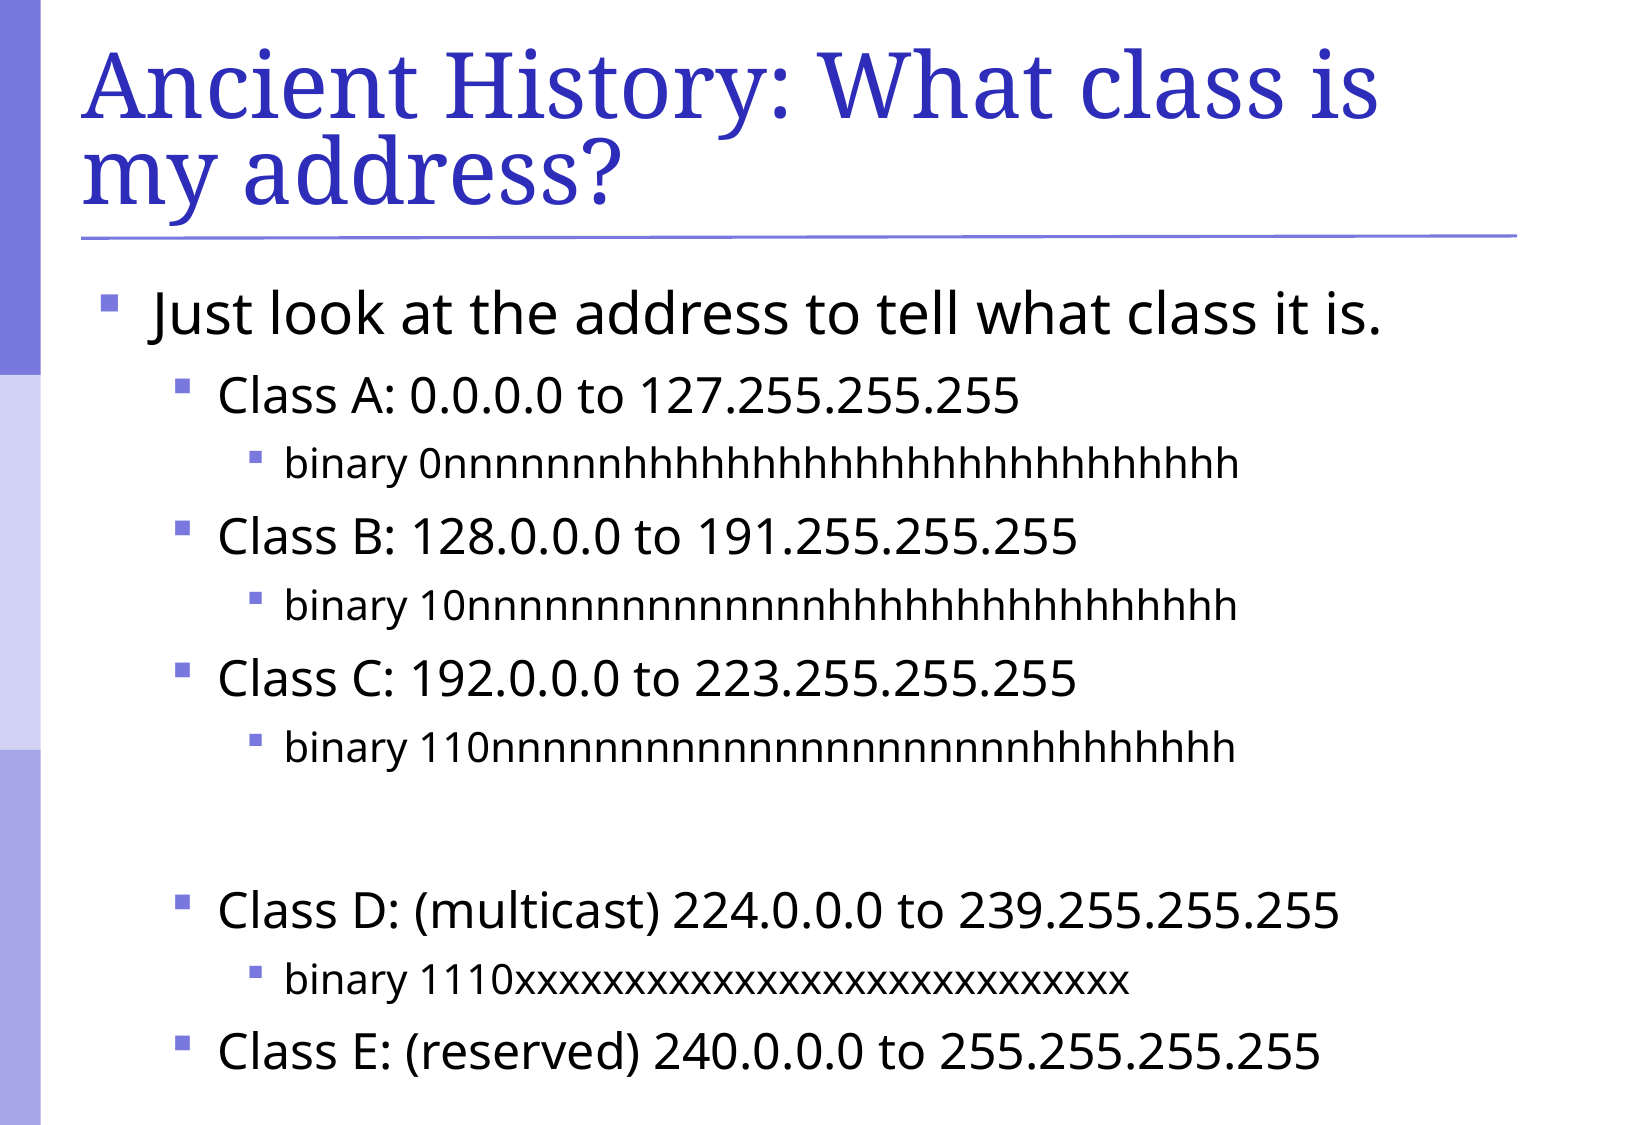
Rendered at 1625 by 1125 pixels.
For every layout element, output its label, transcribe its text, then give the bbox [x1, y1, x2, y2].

title Ancient History: What class is my address? [80, 40, 1543, 232]
list Just look at the address to tell what class it is. Class A: 0.0.0.0 to 127.255.255.255 binary 0nnnnnnnhhhhhhhhhhhhhhhhhhhhhhhh Class B: 128.0.0.0 to 191.255.255.255 binary 10nnnnnnnnnnnnnnhhhhhhhhhhhhhhhh Class C: 192.0.0.0 to 223.255.255.255 binary 110nnnnnnnnnnnnnnnnnnnnnhhhhhhhh Class D: (multicast) 224.0.0.0 to 239.255.255.255 binary 1110xxxxxxxxxxxxxxxxxxxxxxxxxxxx Class E: (reserved) 240.0.0.0 to 255.255.255.255 [80, 262, 1543, 1006]
